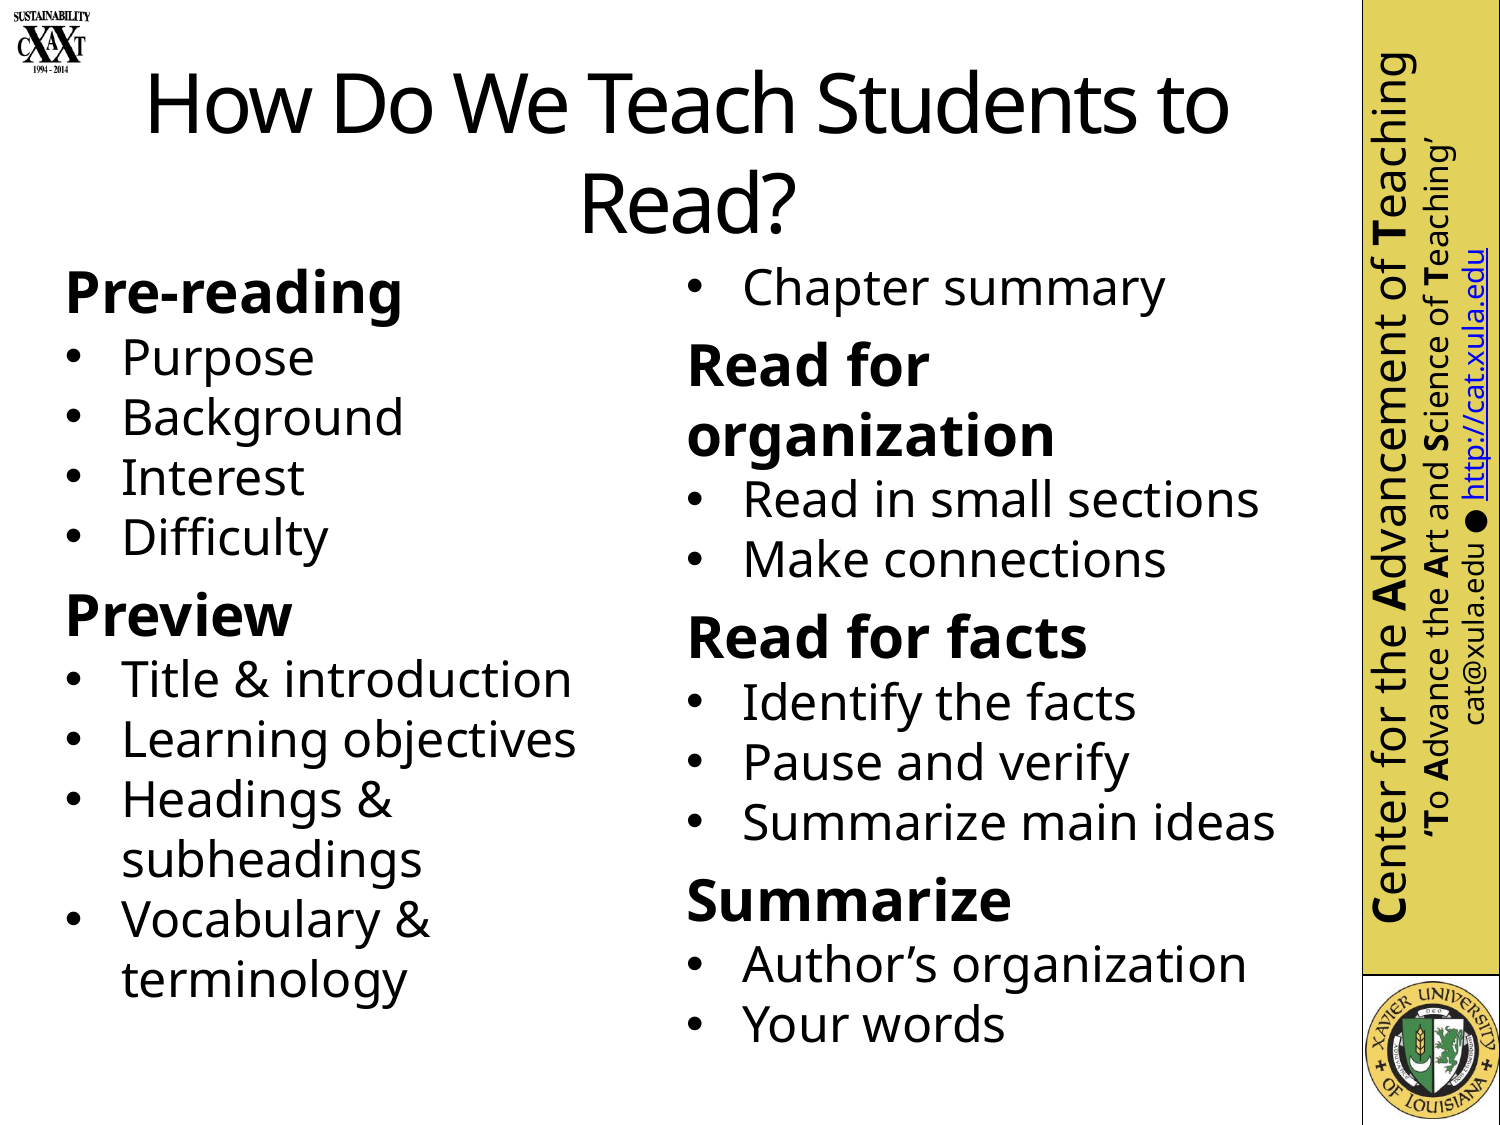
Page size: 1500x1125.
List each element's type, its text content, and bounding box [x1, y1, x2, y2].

text_box Pre-reading Purpose Background Interest Difficulty Preview Title & introduction Learning objectives Headings & subheadings Vocabulary & terminology Chapter summary Read for organization Read in small sections Make connections Read for facts Identify the facts Pause and verify Summarize main ideas Summarize Author’s organization Your words [49, 248, 1323, 1007]
picture [12, 9, 91, 74]
text_box How Do We Teach Students to Read? [49, 87, 1325, 213]
picture [1365, 981, 1499, 1119]
